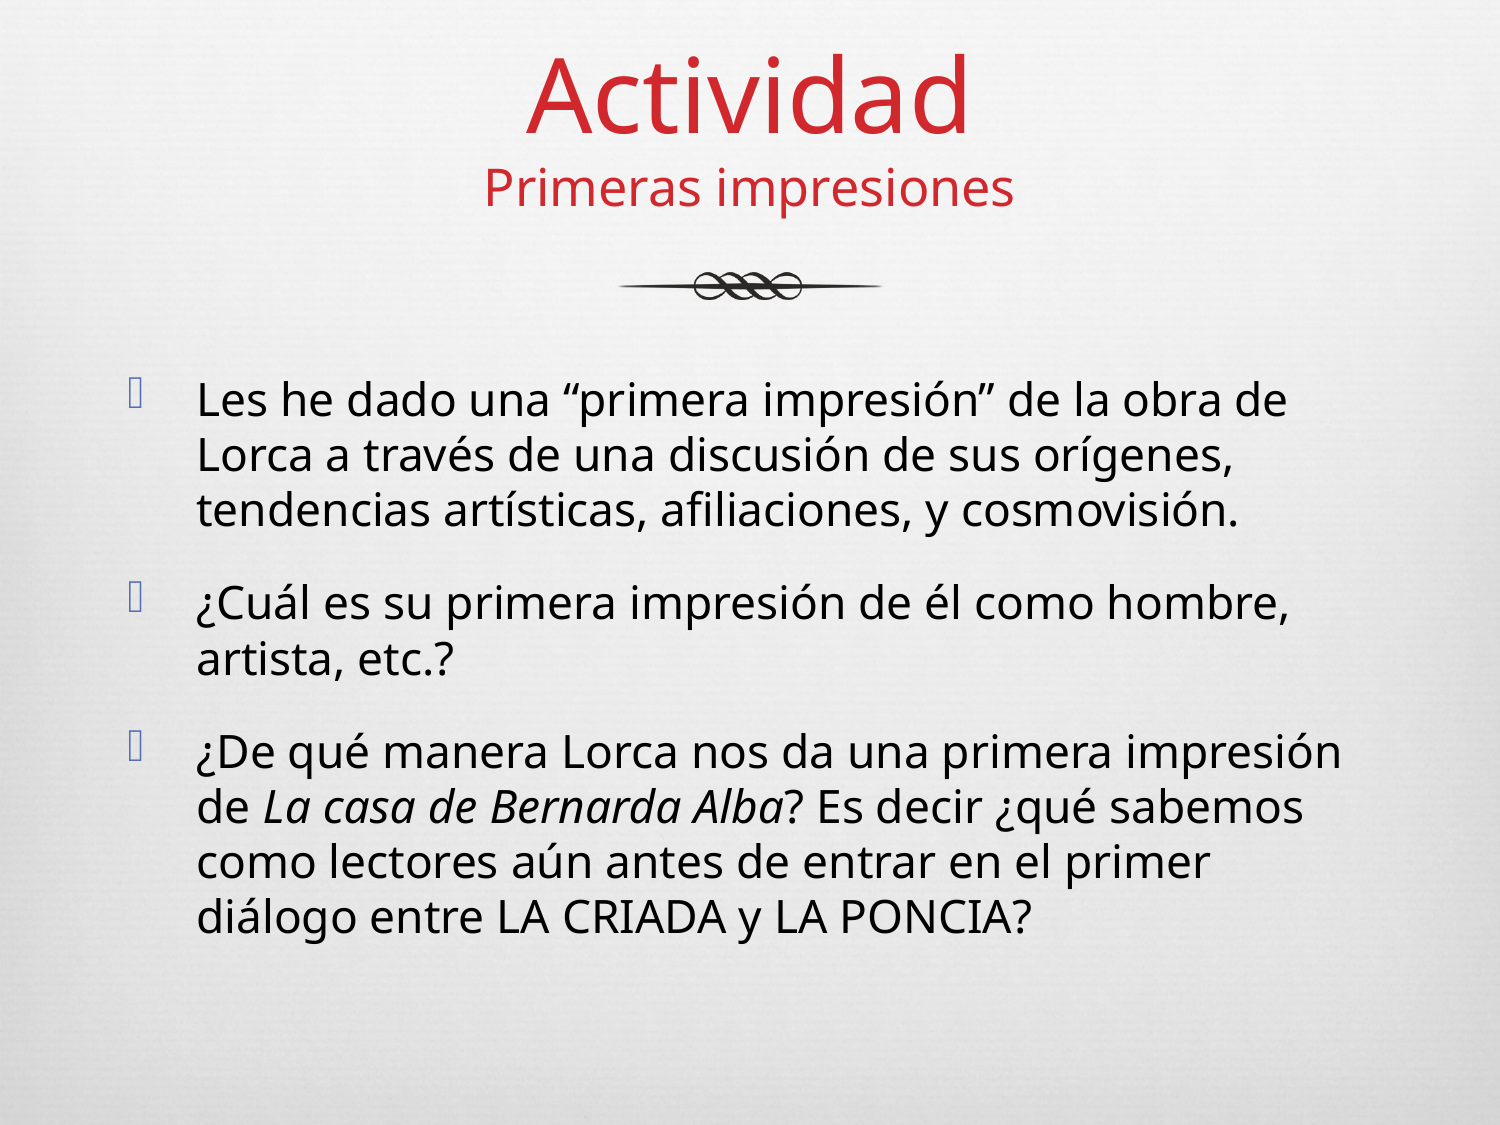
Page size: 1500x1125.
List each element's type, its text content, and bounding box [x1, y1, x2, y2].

list Les he dado una “primera impresión” de la obra de Lorca a través de una discusión de sus orígenes, tendencias artísticas, afiliaciones, y cosmovisión. ¿Cuál es su primera impresión de él como hombre, artista, etc.? ¿De qué manera Lorca nos da una primera impresión de La casa de Bernarda Alba? Es decir ¿qué sabemos como lectores aún antes de entrar en el primer diálogo entre LA CRIADA y LA PONCIA? [112, 362, 1388, 963]
title Actividad Primeras impresiones [112, 11, 1388, 236]
picture [615, 272, 885, 300]
